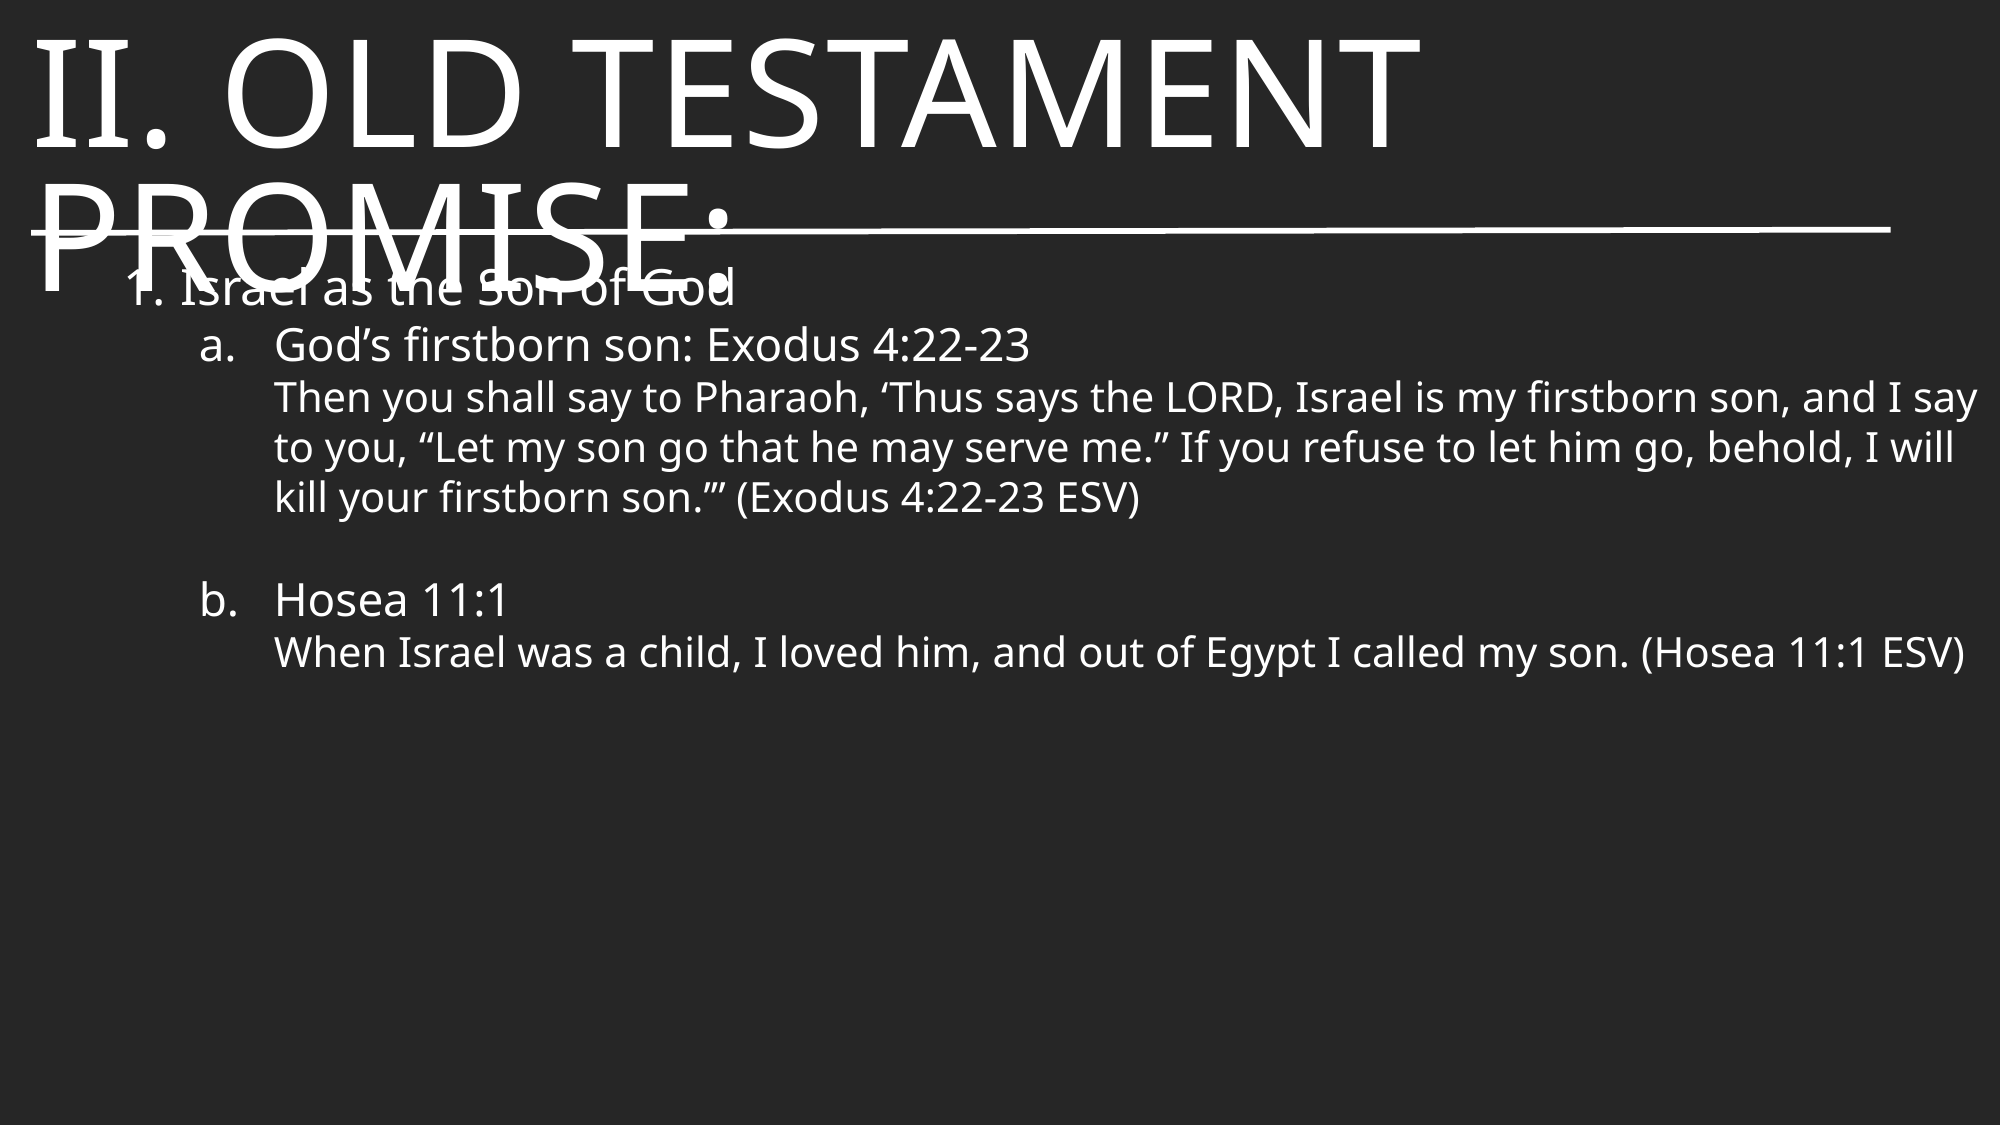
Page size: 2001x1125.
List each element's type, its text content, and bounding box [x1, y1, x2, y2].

text_box Israel as the Son of God God’s firstborn son: Exodus 4:22-23 Then you shall say to Pharaoh, ‘Thus says the LORD, Israel is my firstborn son, and I say to you, “Let my son go that he may serve me.” If you refuse to let him go, behold, I will kill your firstborn son.’” (Exodus 4:22-23 ESV) Hosea 11:1 When Israel was a child, I loved him, and out of Egypt I called my son. (Hosea 11:1 ESV) [108, 248, 2000, 803]
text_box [30, 229, 1891, 234]
title ii. Old Testament Promise: [16, 53, 1804, 300]
